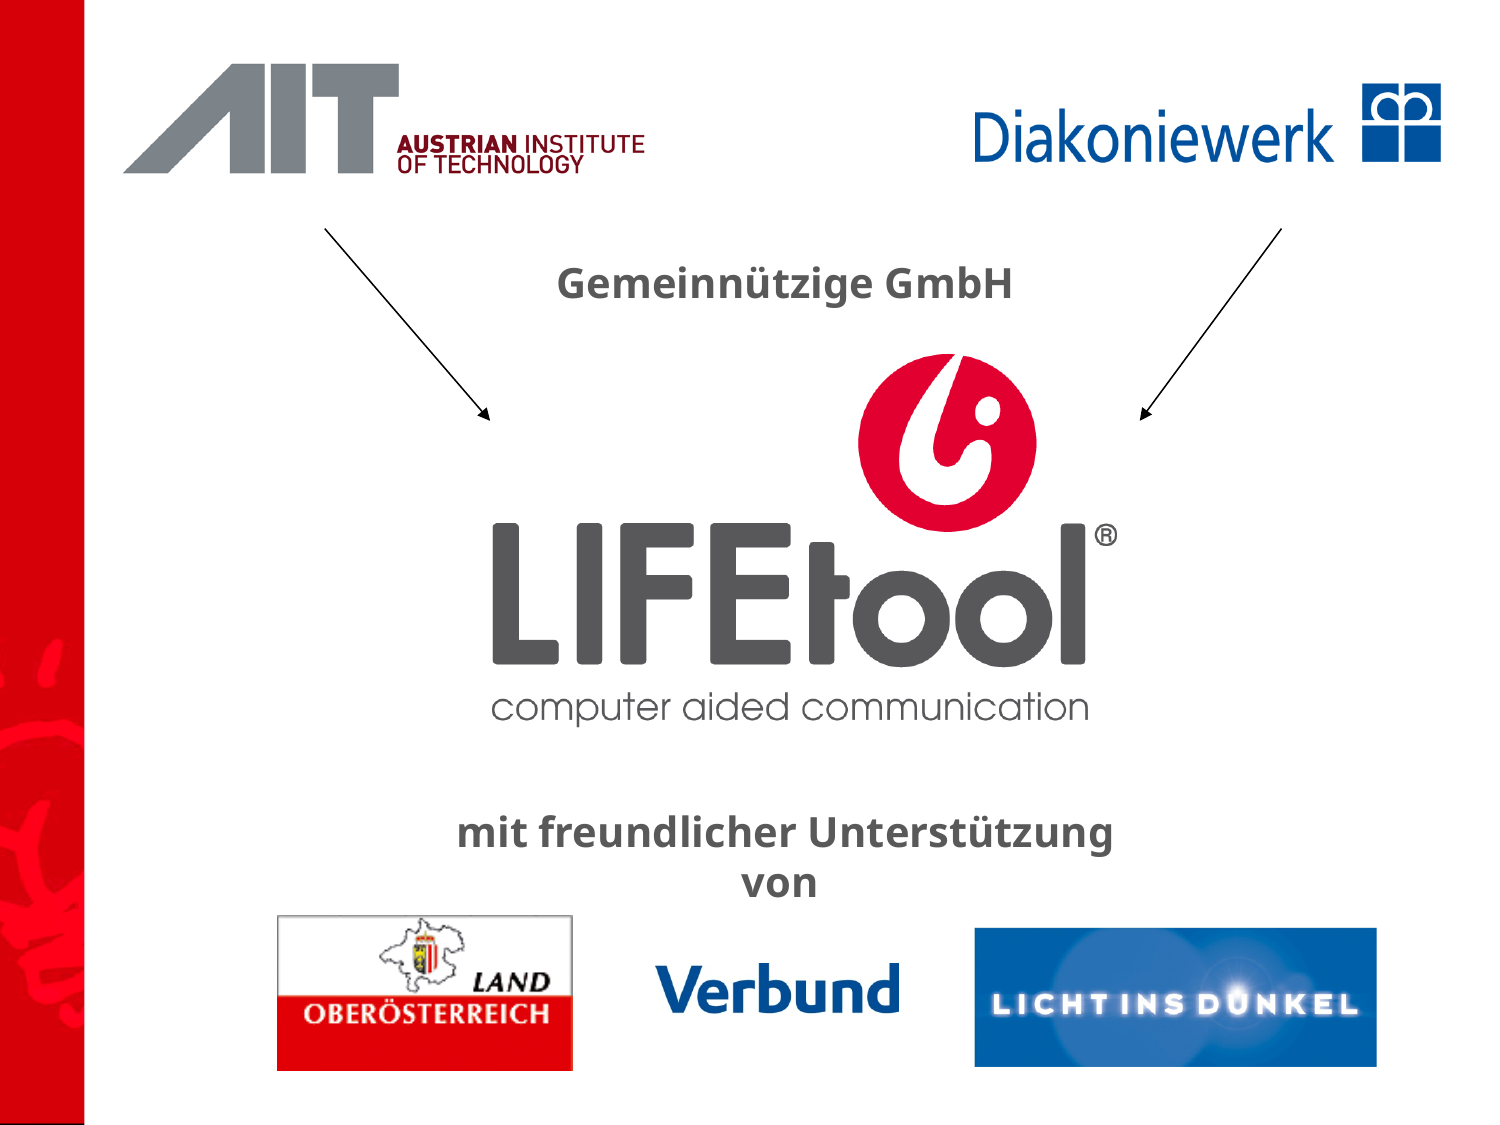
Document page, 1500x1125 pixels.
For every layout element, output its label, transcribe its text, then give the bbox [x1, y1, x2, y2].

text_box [111, 51, 656, 185]
picture [962, 69, 1483, 189]
text_box Gemeinnützige GmbH [407, 249, 1164, 315]
text_box [1139, 228, 1282, 421]
picture [489, 354, 1117, 729]
picture [974, 927, 1377, 1067]
text_box mit freundlicher Unterstützung von [407, 798, 1164, 914]
picture [655, 962, 899, 1015]
picture [277, 915, 574, 1071]
text_box [324, 228, 484, 419]
